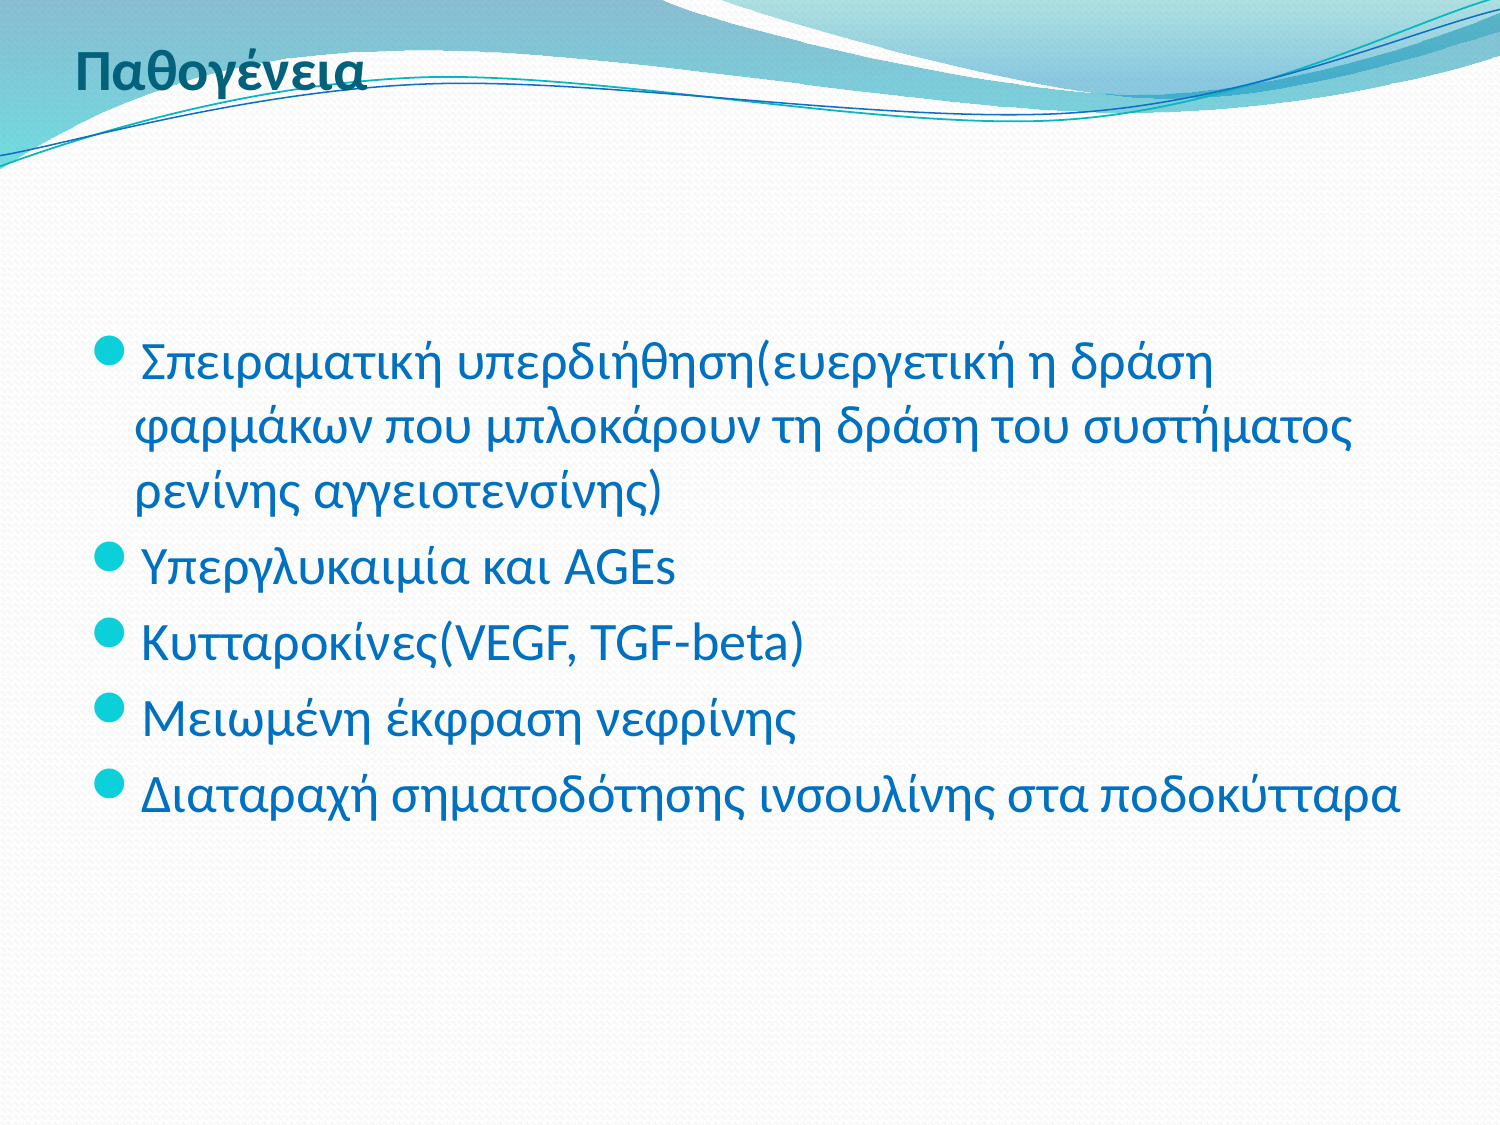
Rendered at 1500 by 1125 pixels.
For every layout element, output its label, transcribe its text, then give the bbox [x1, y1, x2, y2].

list Σπειραματική υπερδιήθηση(ευεργετική η δράση φαρμάκων που μπλοκάρουν τη δράση του συστήματος ρενίνης αγγειοτενσίνης) Υπεργλυκαιμία και AGEs Κυτταροκίνες(VEGF, TGF-beta) Μειωμένη έκφραση νεφρίνης Διαταραχή σηματοδότησης ινσουλίνης στα ποδοκύτταρα [74, 317, 1426, 1038]
title Παθογένεια [74, 18, 1426, 103]
